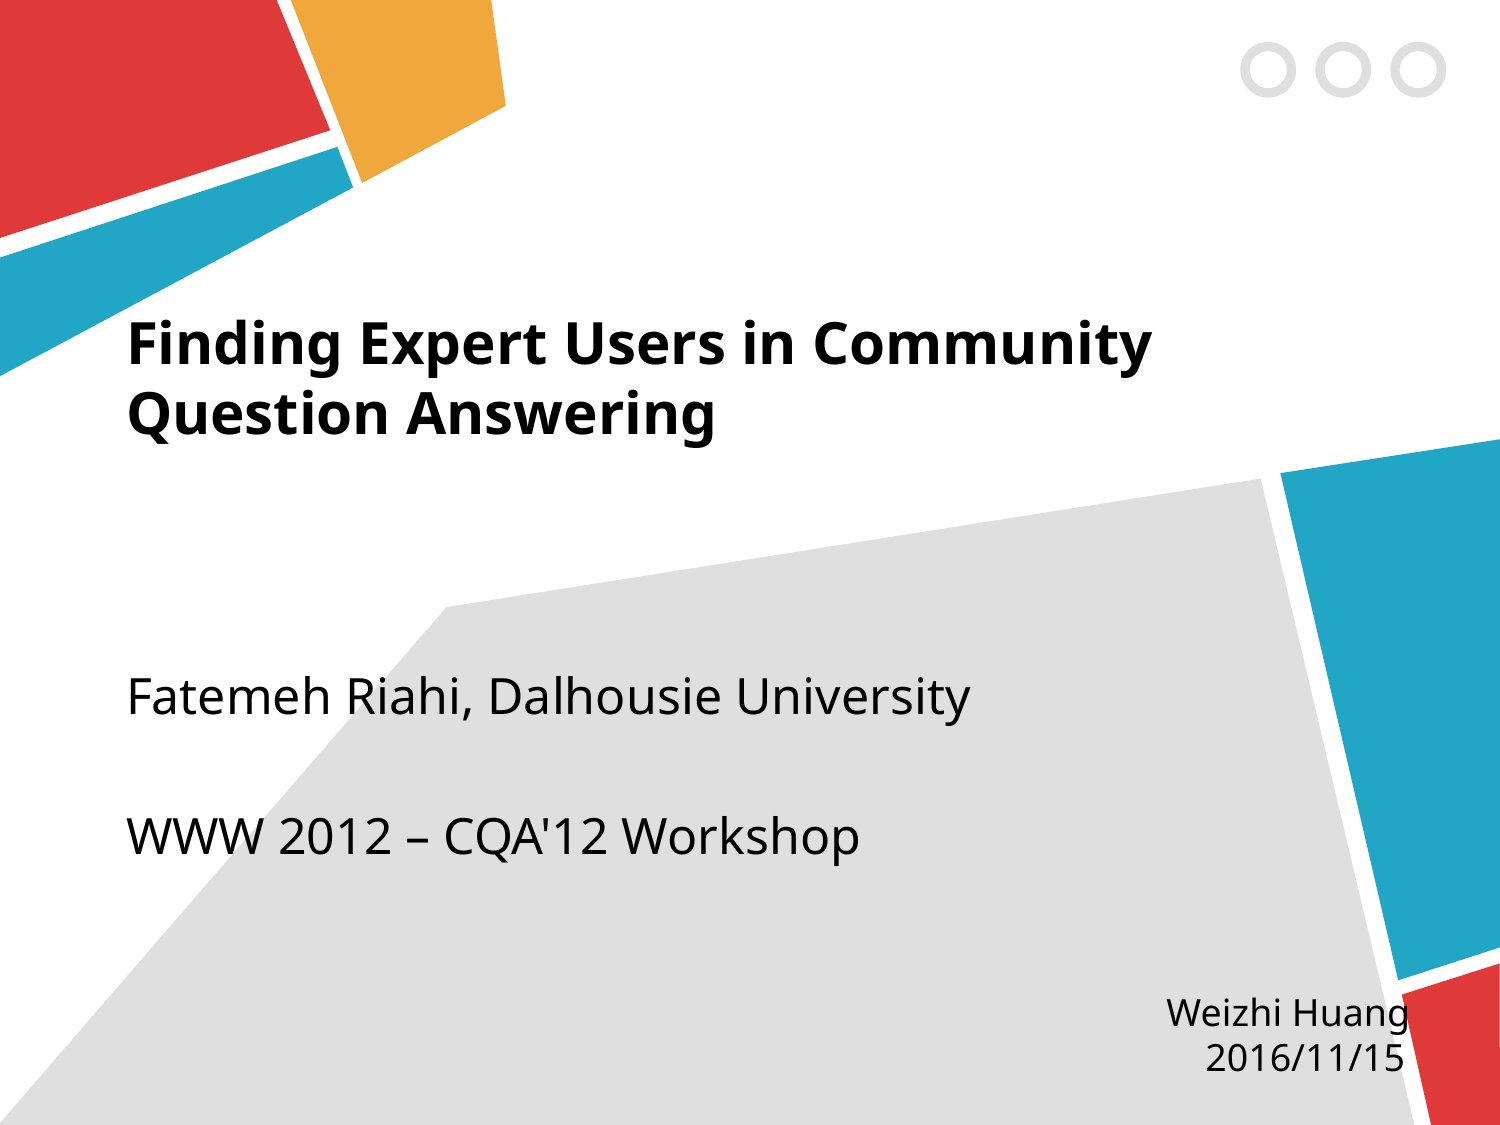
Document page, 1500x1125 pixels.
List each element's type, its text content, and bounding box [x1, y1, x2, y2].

subtitle Fatemeh Riahi, Dalhousie University WWW 2012 – CQA'12 Workshop [111, 656, 1167, 1035]
title Finding Expert Users in Community Question Answering [111, 323, 1436, 499]
text_box Weizhi Huang 2016/11/15 [1151, 981, 1459, 1087]
